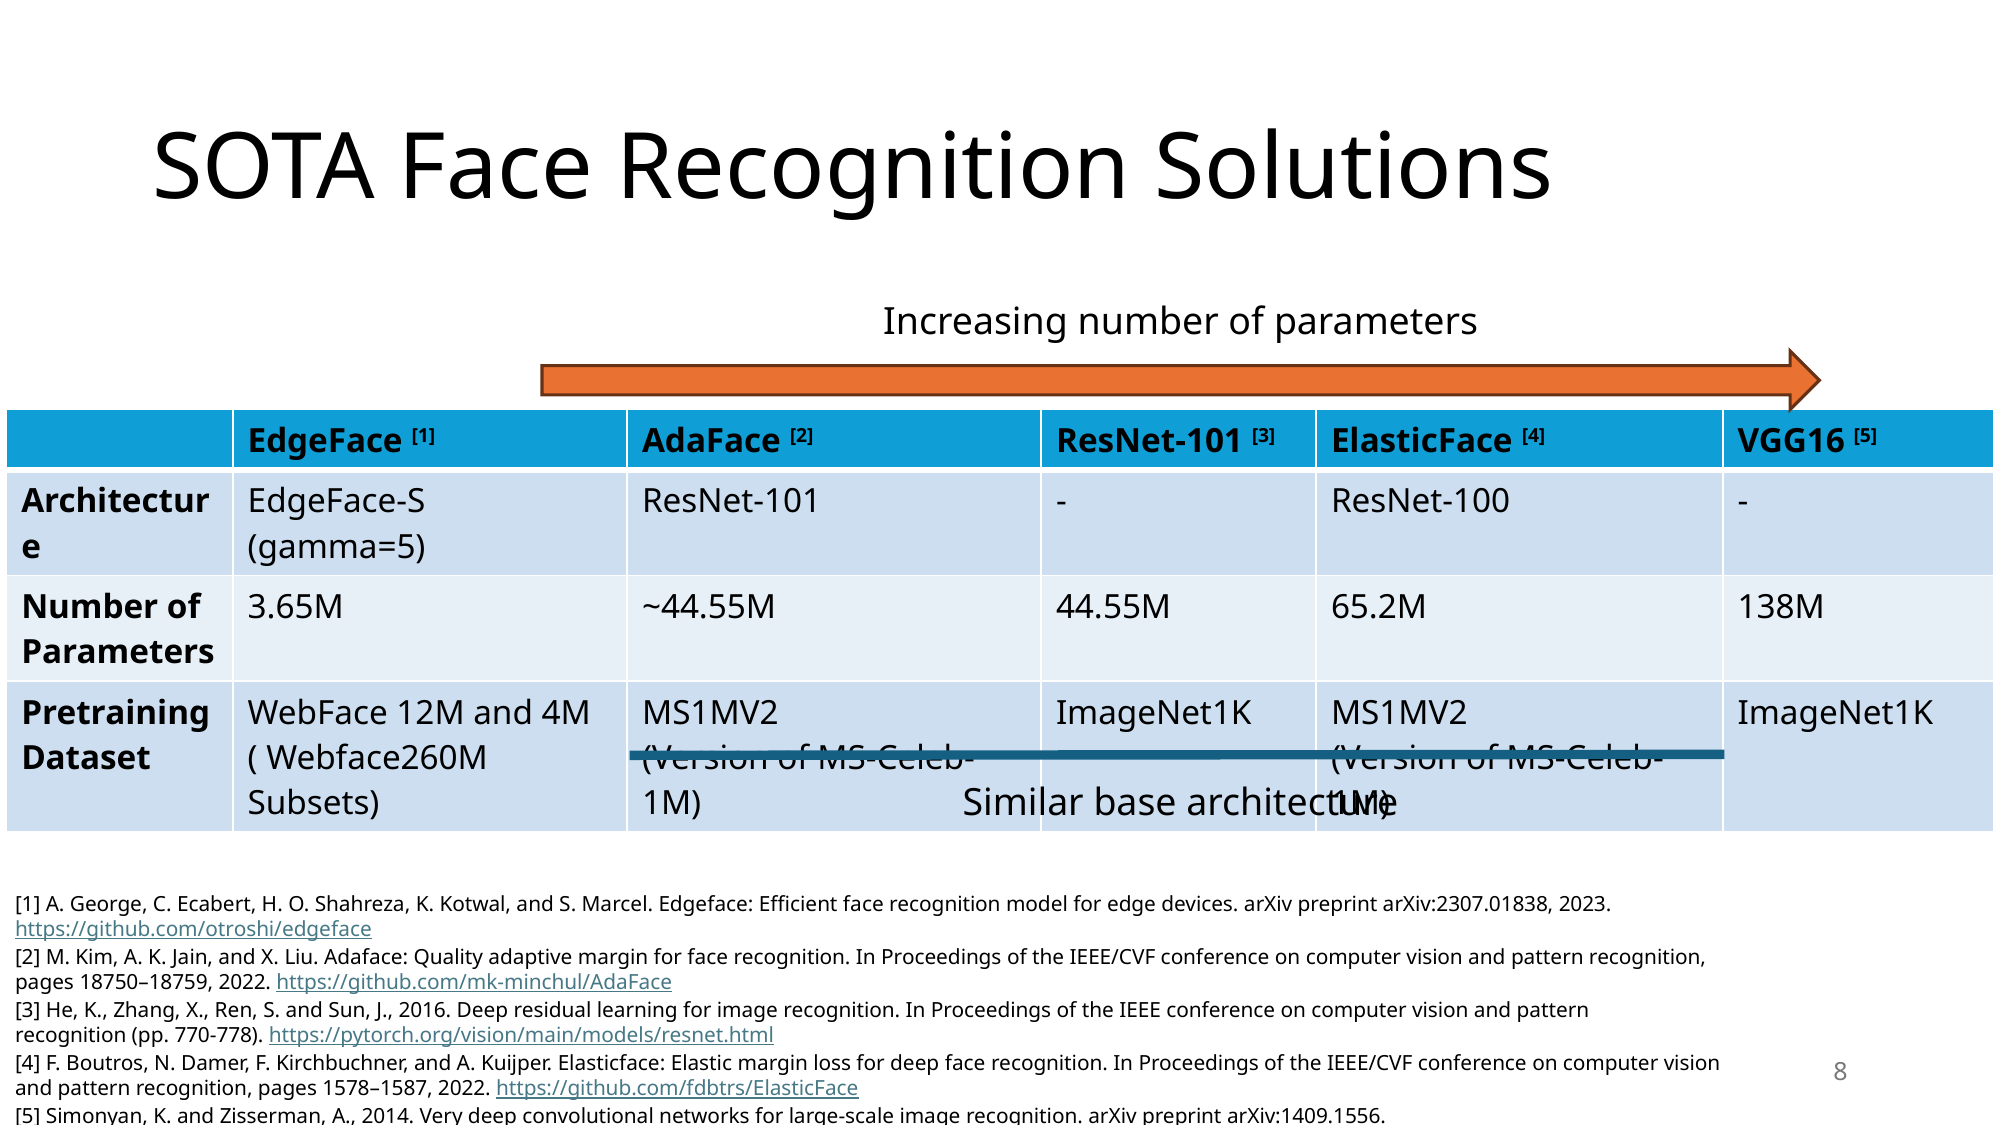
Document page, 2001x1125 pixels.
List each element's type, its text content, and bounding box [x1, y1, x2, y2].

text_box Increasing number of parameters [837, 289, 1525, 350]
text_box [1] A. George, C. Ecabert, H. O. Shahreza, K. Kotwal, and S. Marcel. Edgeface: Efficient face recognition model for edge devices. arXiv preprint arXiv:2307.01838, 2023. https://github.com/otroshi/edgeface [2] M. Kim, A. K. Jain, and X. Liu. Adaface: Quality adaptive margin for face recognition. In Proceedings of the IEEE/CVF conference on computer vision and pattern recognition, pages 18750–18759, 2022. https://github.com/mk-minchul/AdaFace [3] He, K., Zhang, X., Ren, S. and Sun, J., 2016. Deep residual learning for image recognition. In Proceedings of the IEEE conference on computer vision and pattern recognition (pp. 770-778). https://pytorch.org/vision/main/models/resnet.html [4] F. Boutros, N. Damer, F. Kirchbuchner, and A. Kuijper. Elasticface: Elastic margin loss for deep face recognition. In Proceedings of the IEEE/CVF conference on computer vision and pattern recognition, pages 1578–1587, 2022. https://github.com/fdbtrs/ElasticFace [5] Simonyan, K. and Zisserman, A., 2014. Very deep convolutional networks for large-scale image recognition. arXiv preprint arXiv:1409.1556. https://pytorch.org/vision/main/models/vgg.html [0, 882, 1760, 1125]
table_header [7, 410, 232, 467]
table_cell MS1MV2 (Version of MS-Celeb-1M) [628, 682, 1040, 753]
table_cell MS1MV2 (Version of MS-Celeb-1M) [1317, 760, 1722, 831]
table_header ElasticFace [4] [1317, 410, 1722, 467]
table_header AdaFace [2] [628, 410, 1040, 467]
table_cell Number of Parameters [7, 576, 232, 680]
table_cell - [1042, 473, 1315, 575]
table_header ResNet-101 [3] [1042, 410, 1315, 467]
text_box [540, 347, 1822, 414]
table_cell Pretraining Dataset [7, 682, 232, 831]
table_cell 44.55M [1042, 576, 1315, 680]
table_cell ImageNet1K [1042, 760, 1315, 769]
table_cell ResNet-101 [628, 473, 1040, 575]
table_cell MS1MV2 (Version of MS-Celeb-1M) [628, 756, 1040, 831]
table_cell 138M [1724, 576, 1993, 680]
slide_number 8 [1412, 1042, 1863, 1103]
table_cell Architecture [7, 473, 232, 575]
table_header VGG16 [5] [1724, 410, 1993, 467]
table_cell ImageNet1K [1042, 682, 1315, 750]
text_box Similar base architecture [837, 769, 1525, 830]
table_cell 3.65M [234, 576, 626, 680]
table_cell ResNet-100 [1317, 473, 1722, 575]
table_cell ImageNet1K [1724, 682, 1993, 831]
table_cell - [1724, 473, 1993, 575]
table_cell ~44.55M [628, 576, 1040, 680]
table_cell MS1MV2 (Version of MS-Celeb-1M) [1317, 682, 1722, 750]
table_header EdgeFace [1] [234, 410, 626, 467]
table_cell 65.2M [1317, 576, 1722, 680]
table_cell WebFace 12M and 4M ( Webface260M Subsets) [234, 682, 626, 831]
table_cell EdgeFace-S (gamma=5) [234, 473, 626, 575]
title SOTA Face Recognition Solutions [137, 59, 1863, 278]
